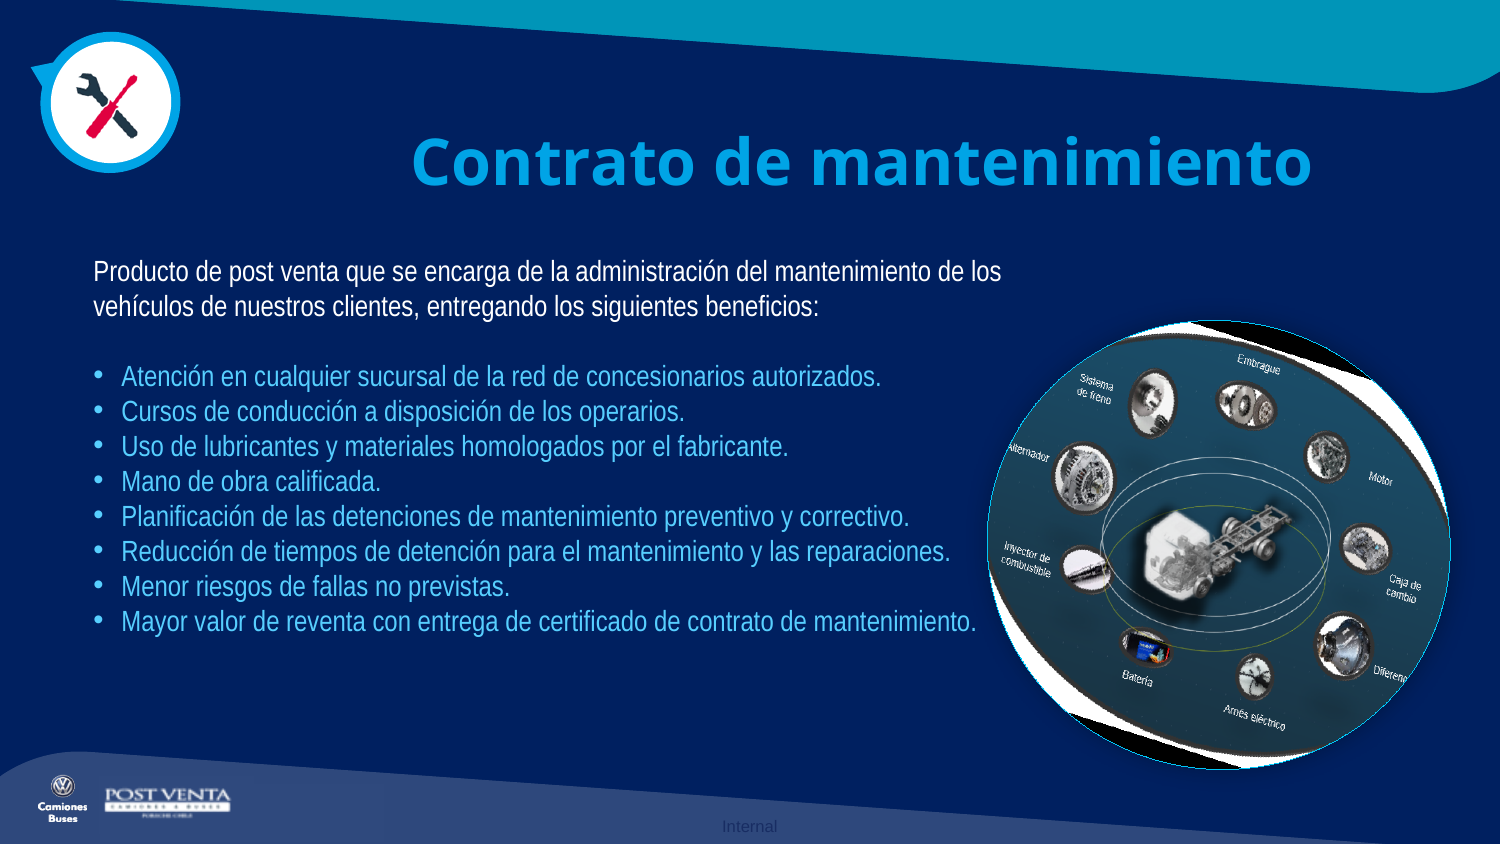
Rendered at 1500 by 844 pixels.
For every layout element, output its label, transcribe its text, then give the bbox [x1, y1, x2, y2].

picture [989, 322, 1449, 768]
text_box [23, 28, 181, 170]
text_box Producto de post venta que se encarga de la administración del mantenimiento de los vehículos de nuestros clientes, entregando los siguientes beneficios: Atención en cualquier sucursal de la red de concesionarios autorizados. Cursos de conducción a disposición de los operarios. Uso de lubricantes y materiales homologados por el fabricante. Mano de obra calificada. Planificación de las detenciones de mantenimiento preventivo y correctivo. Reducción de tiempos de detención para el mantenimiento y las reparaciones. Menor riesgos de fallas no previstas. Mayor valor de reventa con entrega de certificado de contrato de mantenimiento. [78, 215, 1047, 675]
picture [38, 774, 87, 822]
text_box Contrato de mantenimiento [336, 113, 1388, 206]
picture [1259, 574, 1451, 769]
picture [70, 65, 149, 144]
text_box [1092, 445, 1345, 657]
picture [1242, 320, 1451, 525]
picture [986, 320, 1187, 520]
picture [99, 776, 384, 842]
picture [986, 563, 1187, 769]
